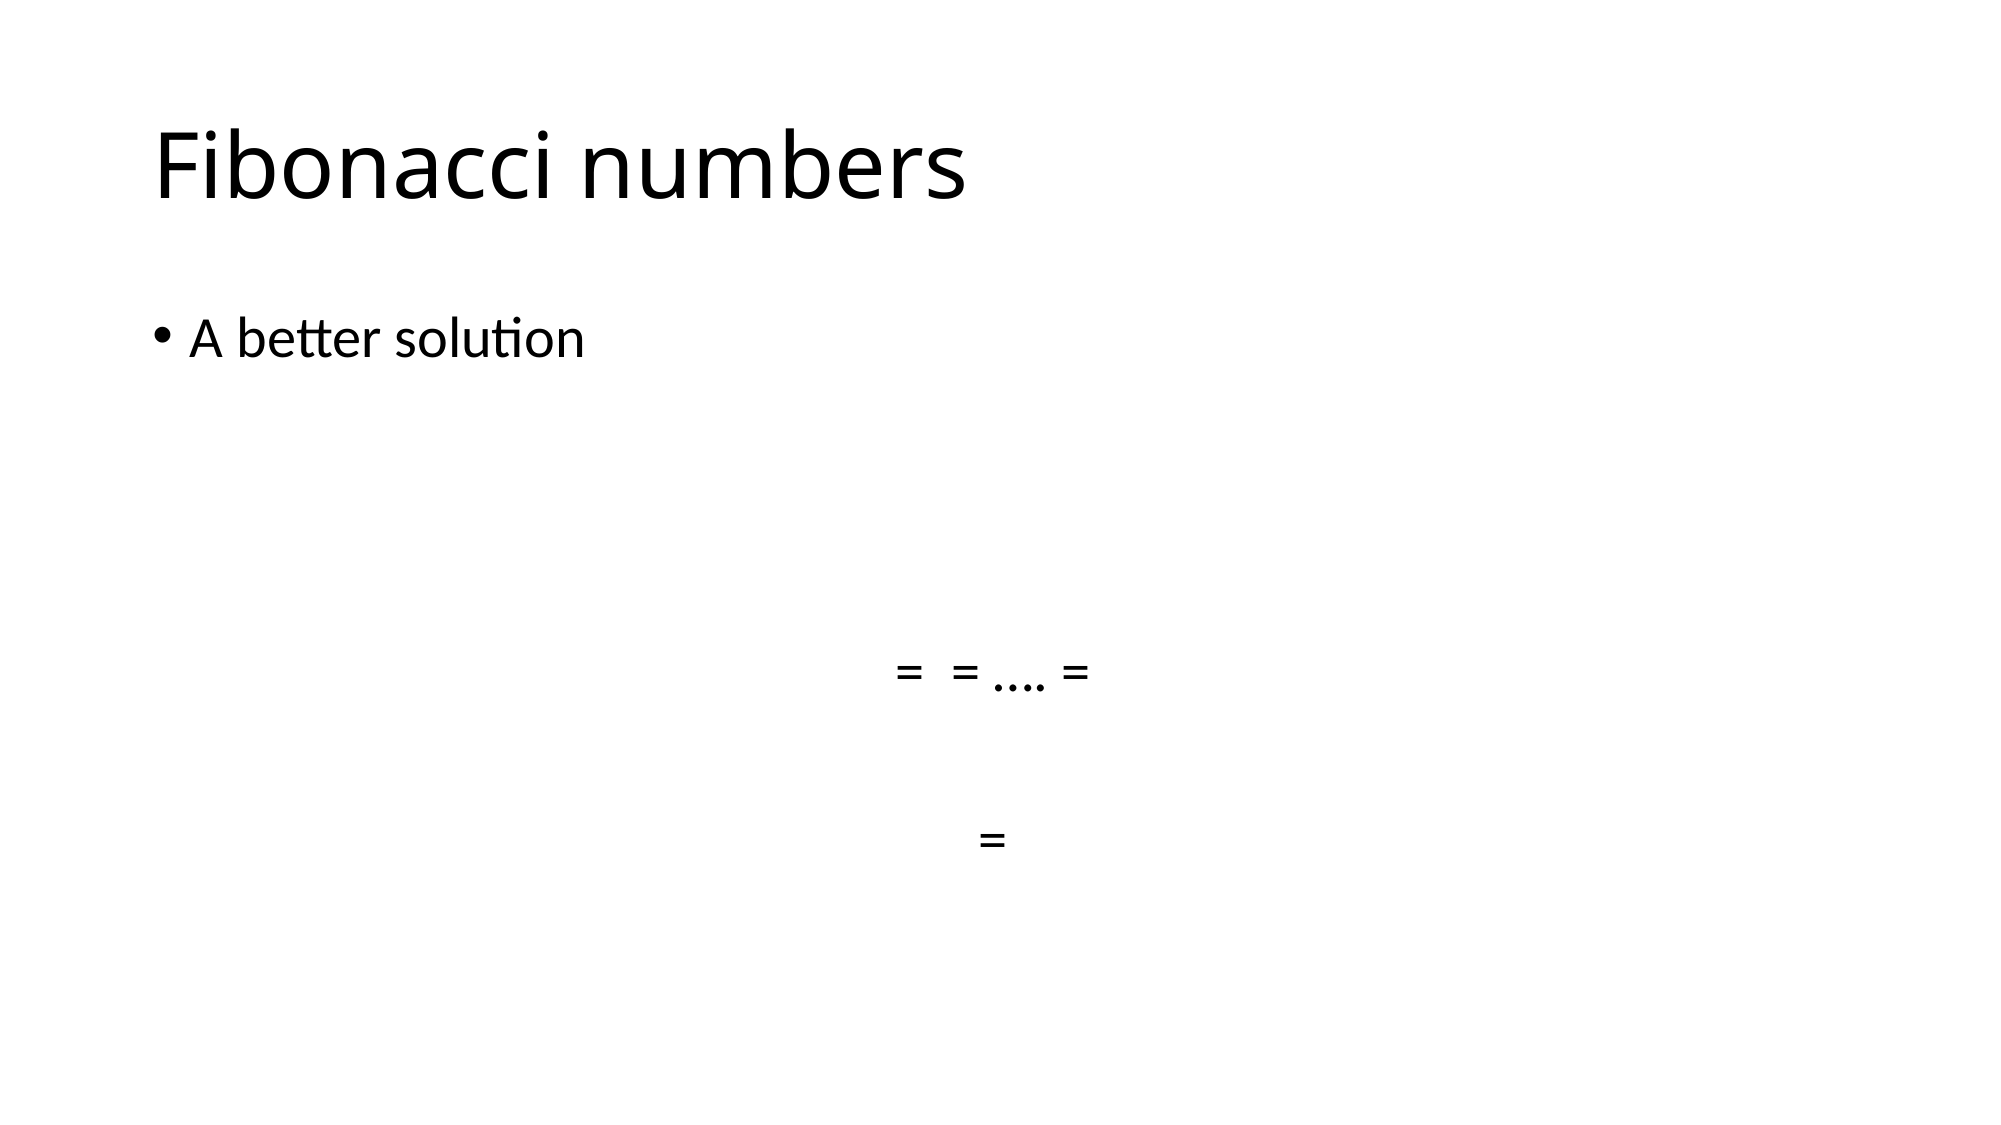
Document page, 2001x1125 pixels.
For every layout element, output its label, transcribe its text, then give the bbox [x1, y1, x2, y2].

title Fibonacci numbers [137, 59, 1863, 278]
